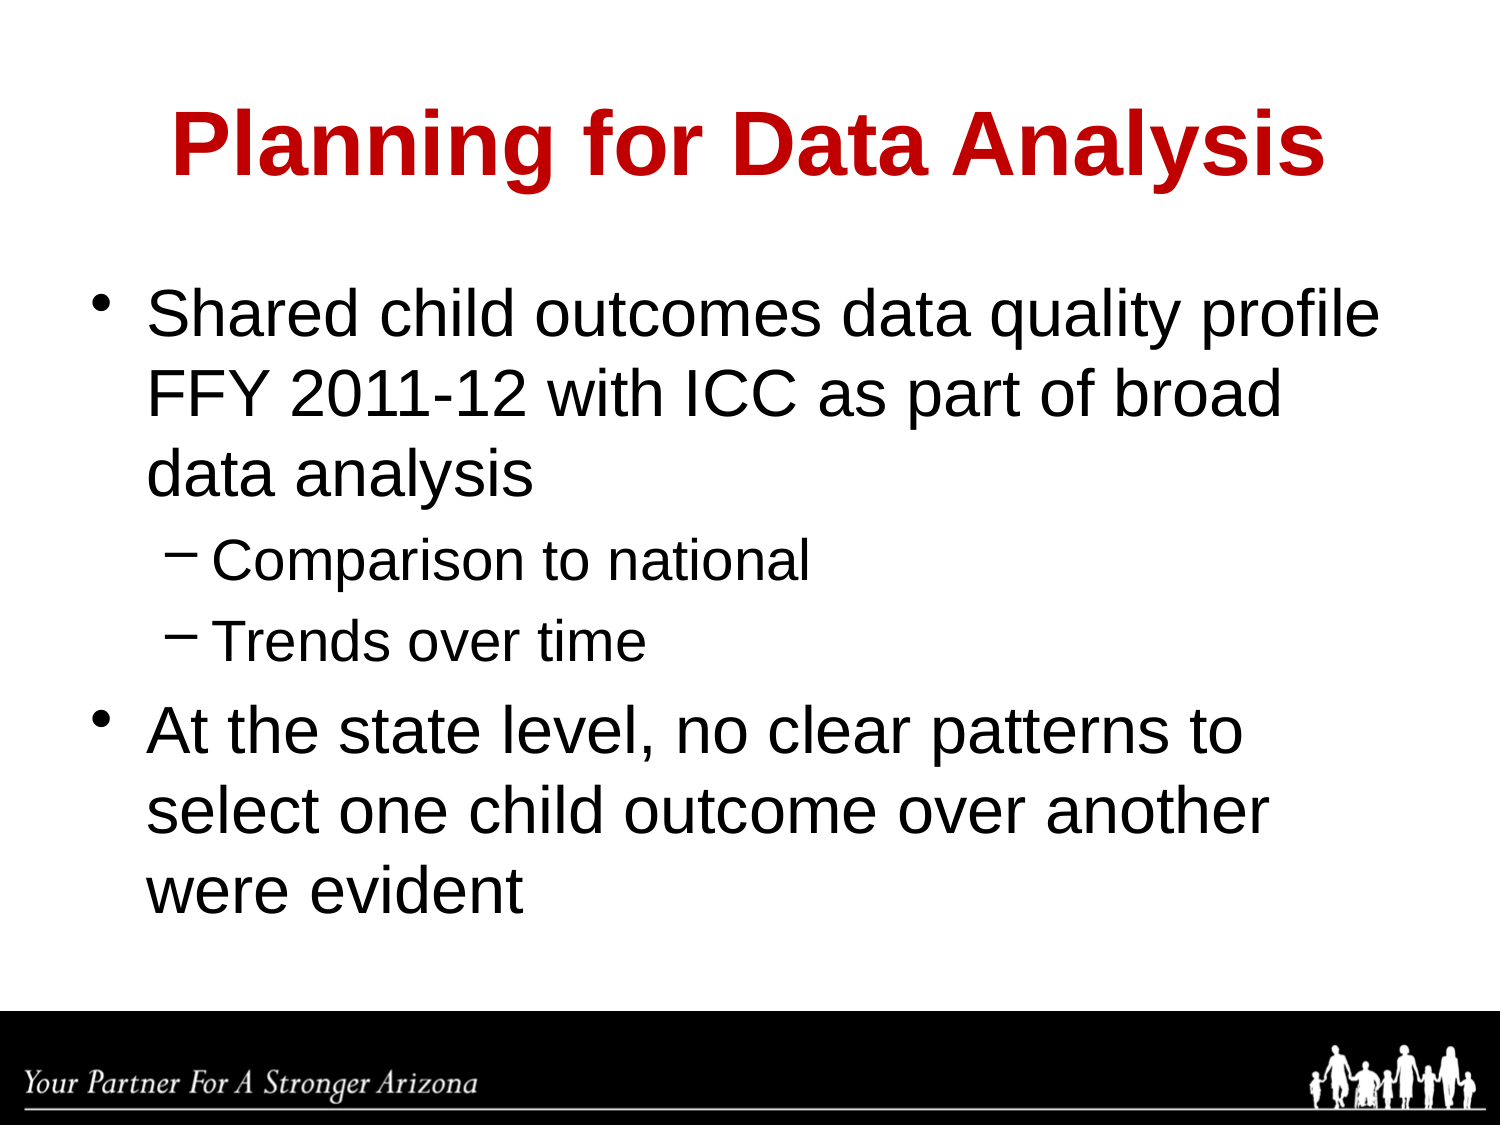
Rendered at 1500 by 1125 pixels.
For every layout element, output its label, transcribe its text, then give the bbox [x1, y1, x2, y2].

title Planning for Data Analysis [75, 45, 1425, 233]
list Shared child outcomes data quality profile FFY 2011-12 with ICC as part of broad data analysis Comparison to national Trends over time At the state level, no clear patterns to select one child outcome over another were evident [75, 262, 1425, 1005]
picture [0, 1011, 1500, 1125]
